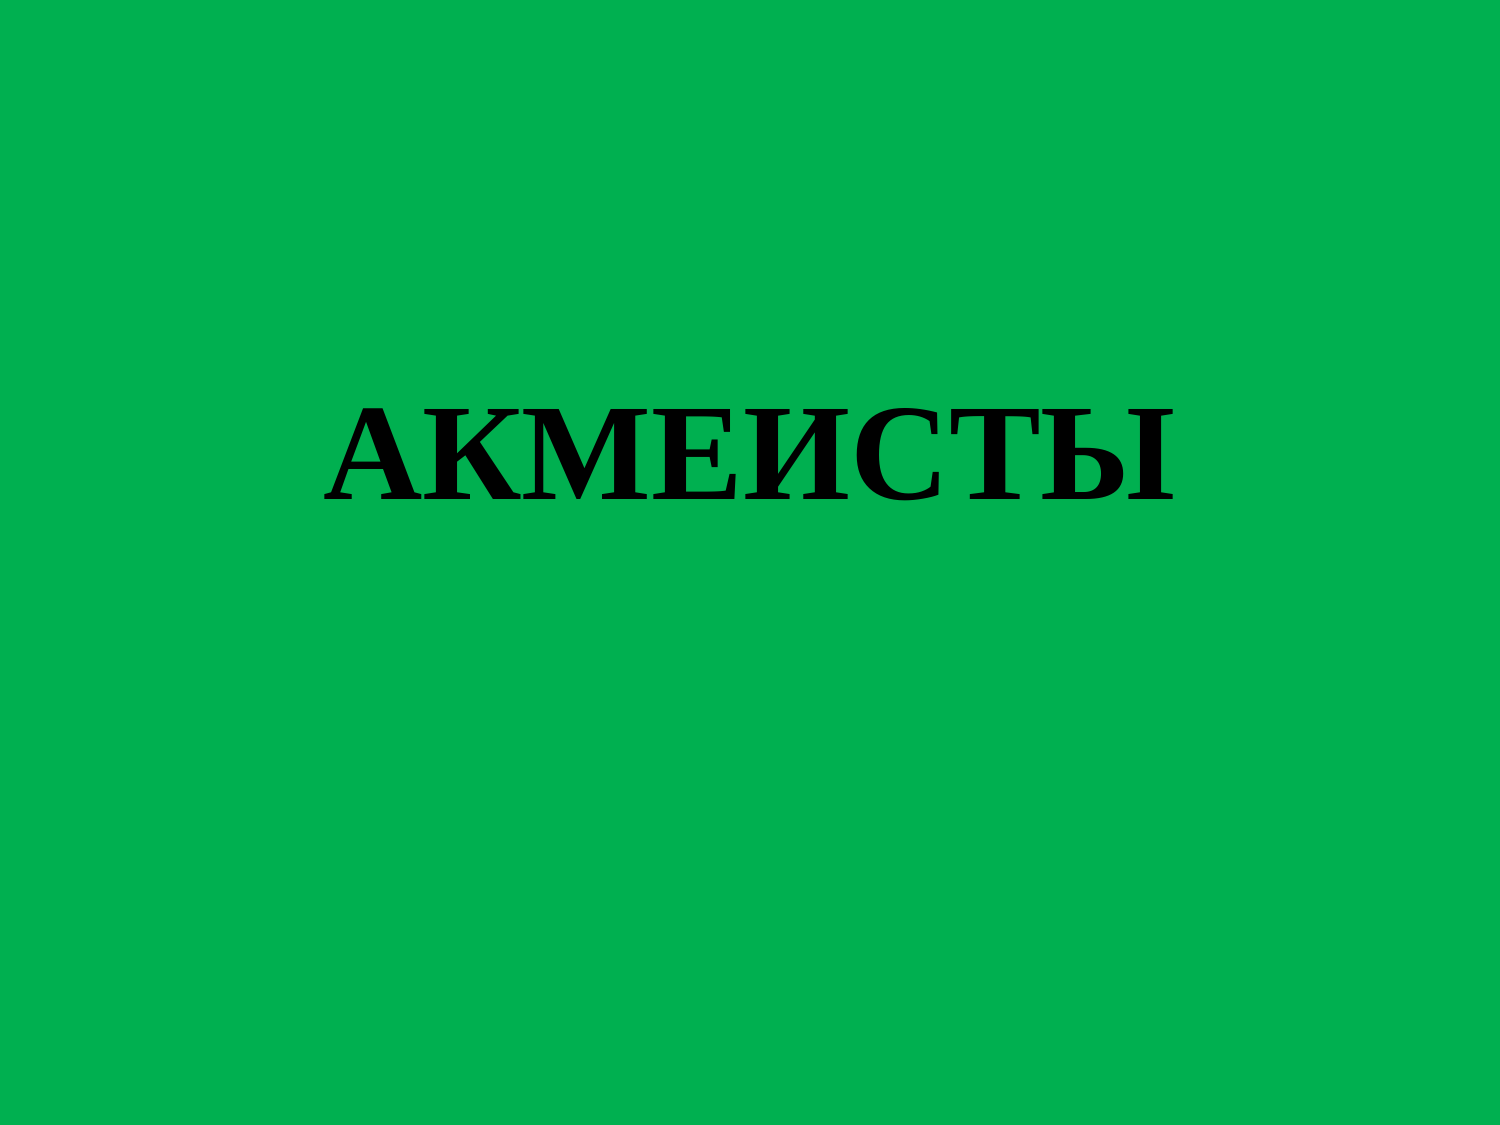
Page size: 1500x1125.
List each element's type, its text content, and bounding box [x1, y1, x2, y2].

title АКМЕИСТЫ [74, 44, 1426, 844]
